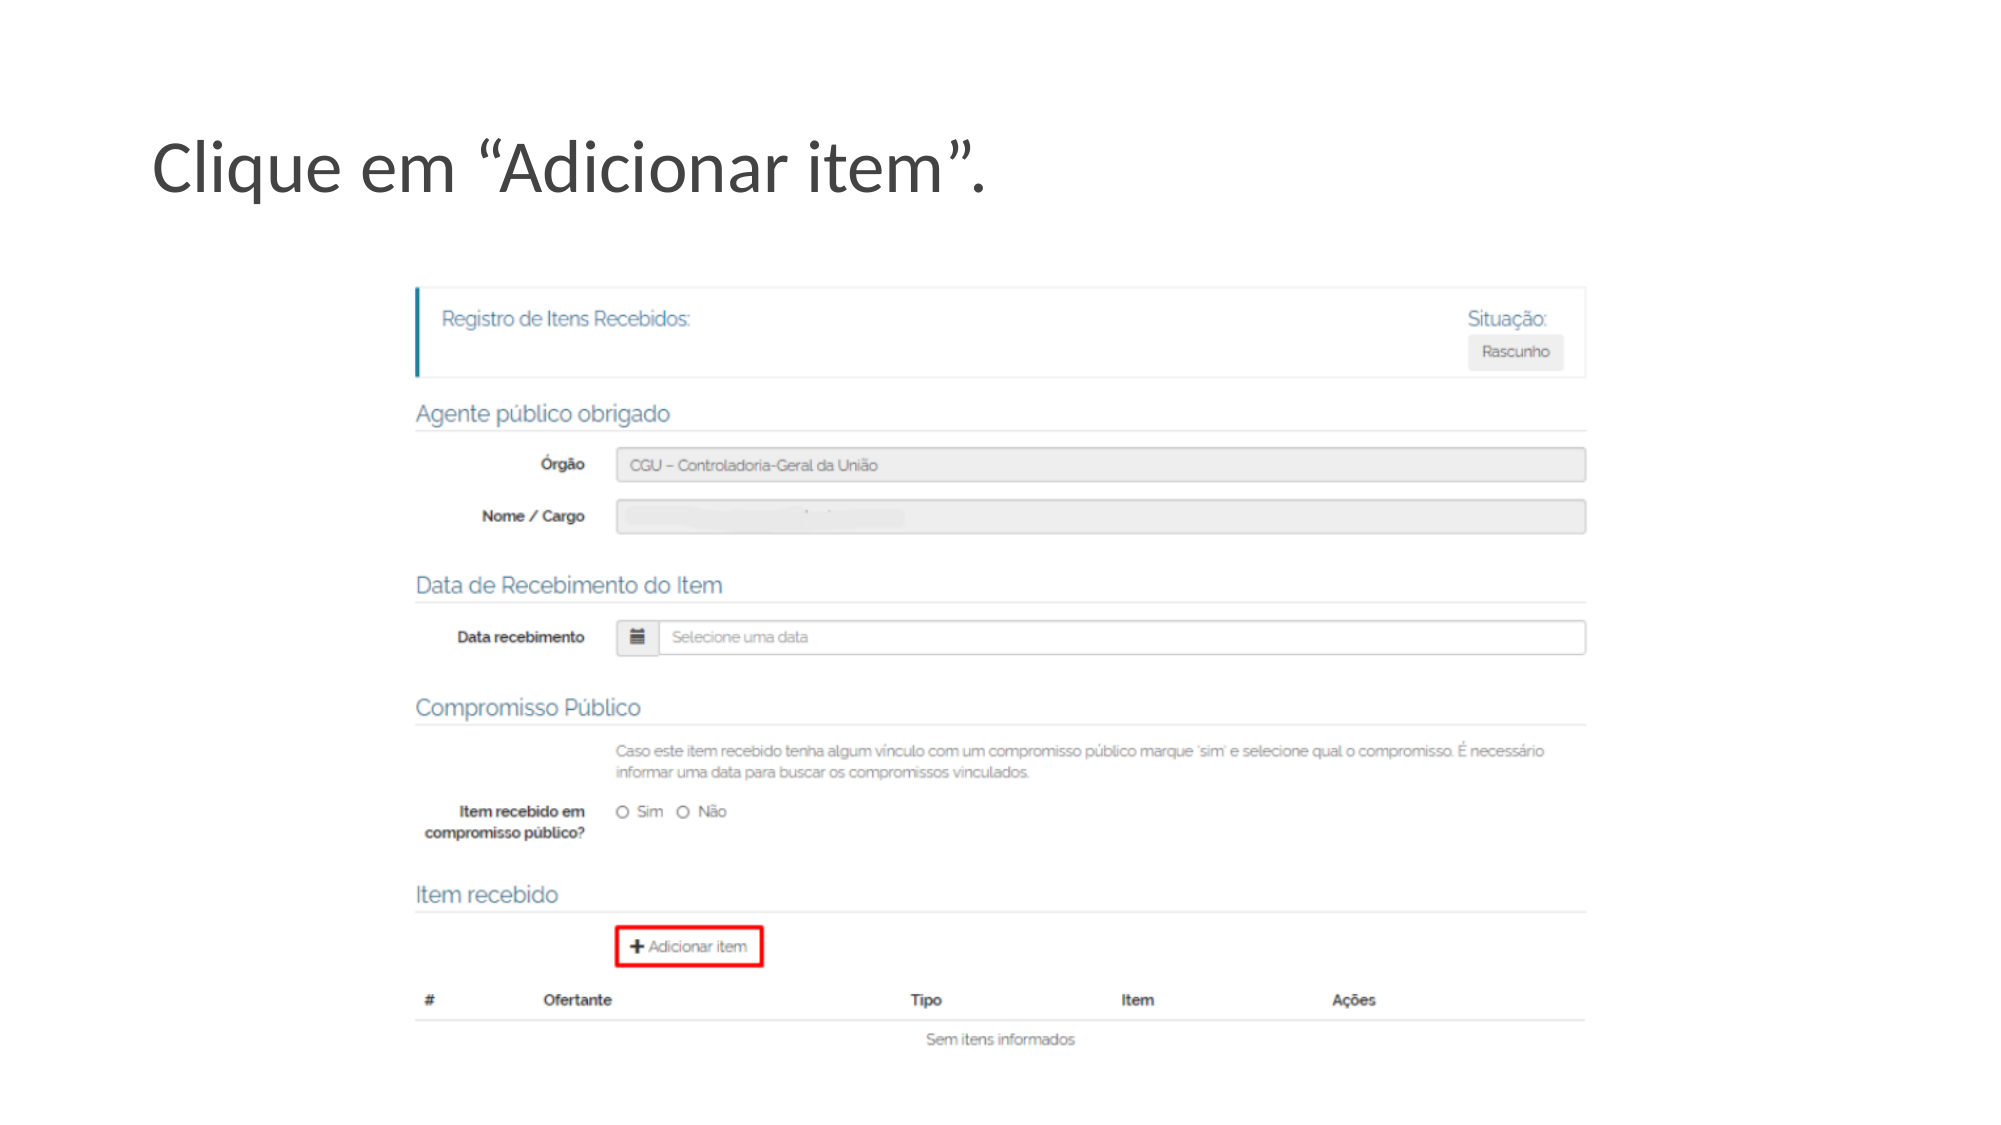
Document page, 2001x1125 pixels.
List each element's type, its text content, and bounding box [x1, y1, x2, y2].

title Clique em “Adicionar item”. [137, 59, 1863, 278]
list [380, 277, 1620, 1069]
